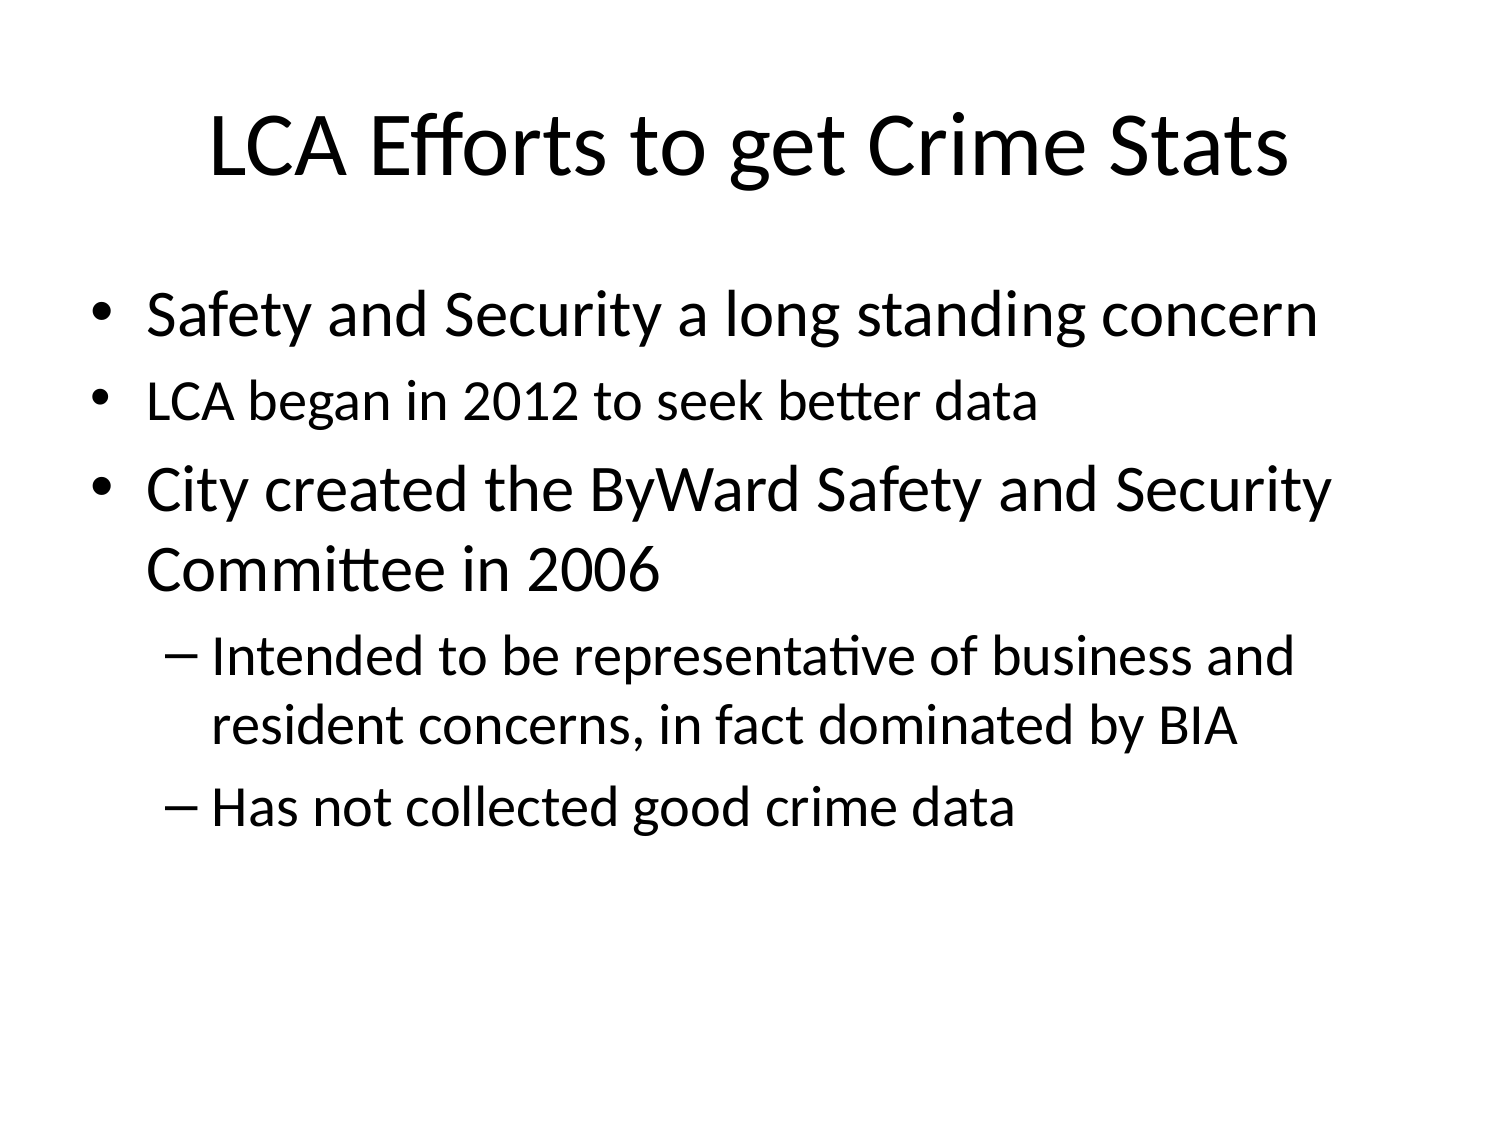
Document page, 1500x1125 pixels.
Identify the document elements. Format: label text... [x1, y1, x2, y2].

title LCA Efforts to get Crime Stats [75, 45, 1425, 233]
list Safety and Security a long standing concern LCA began in 2012 to seek better data City created the ByWard Safety and Security Committee in 2006 Intended to be representative of business and resident concerns, in fact dominated by BIA Has not collected good crime data [75, 262, 1425, 1005]
